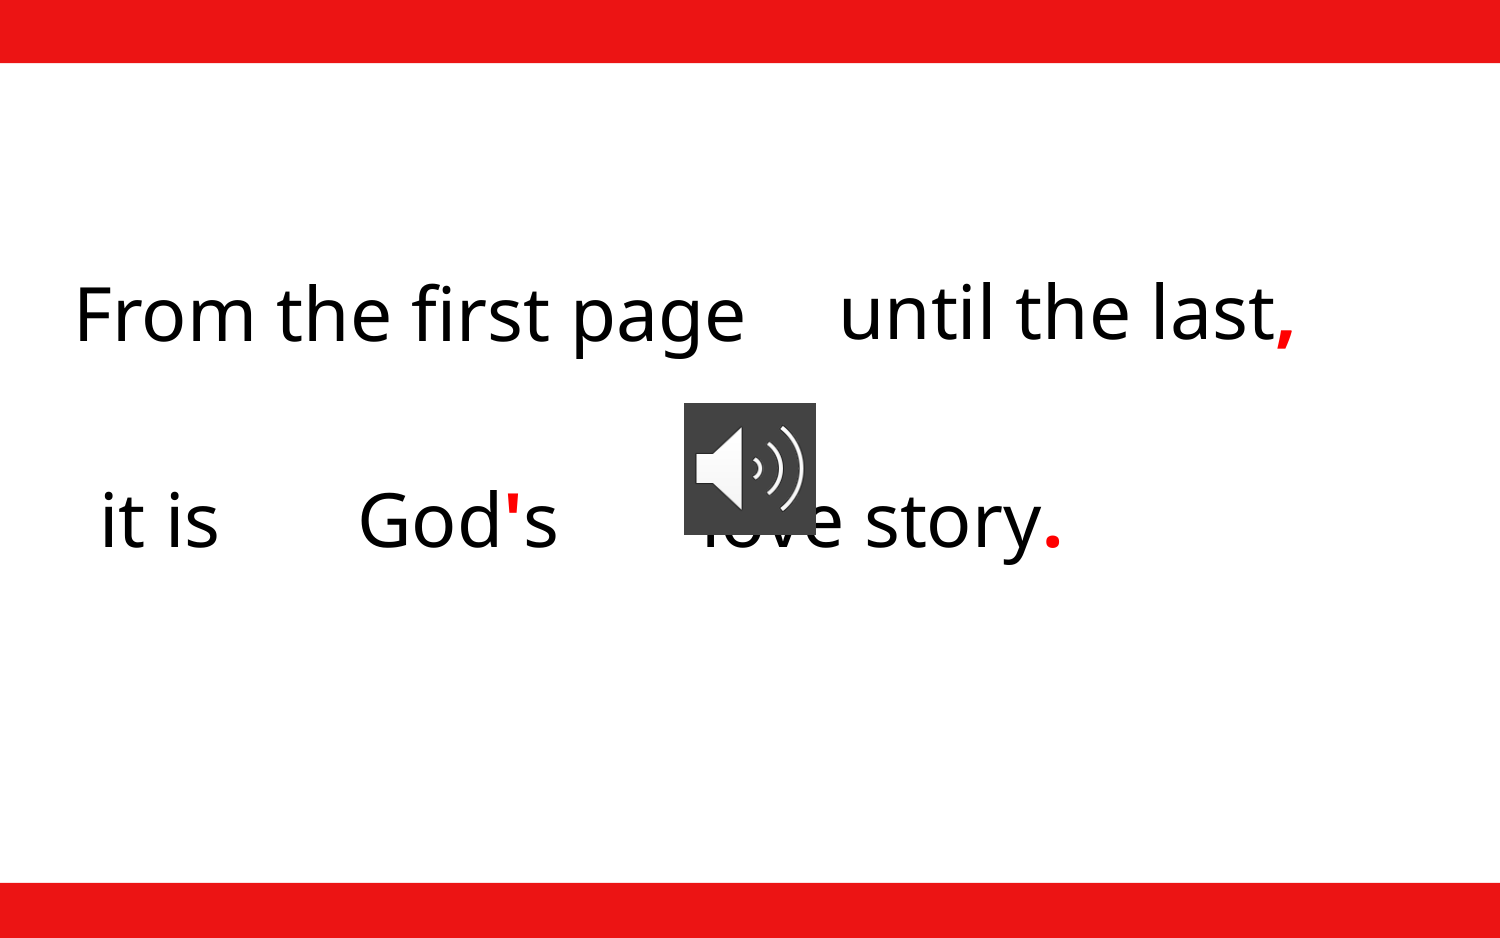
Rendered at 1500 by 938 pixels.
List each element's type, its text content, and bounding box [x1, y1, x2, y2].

text_box God's [342, 419, 619, 617]
picture [683, 402, 817, 536]
text_box [0, 0, 1500, 64]
text_box until the last, [823, 211, 1454, 409]
text_box [0, 882, 1500, 938]
text_box it is [84, 419, 257, 617]
list From the first page [58, 214, 824, 411]
text_box love story. [686, 419, 1181, 590]
